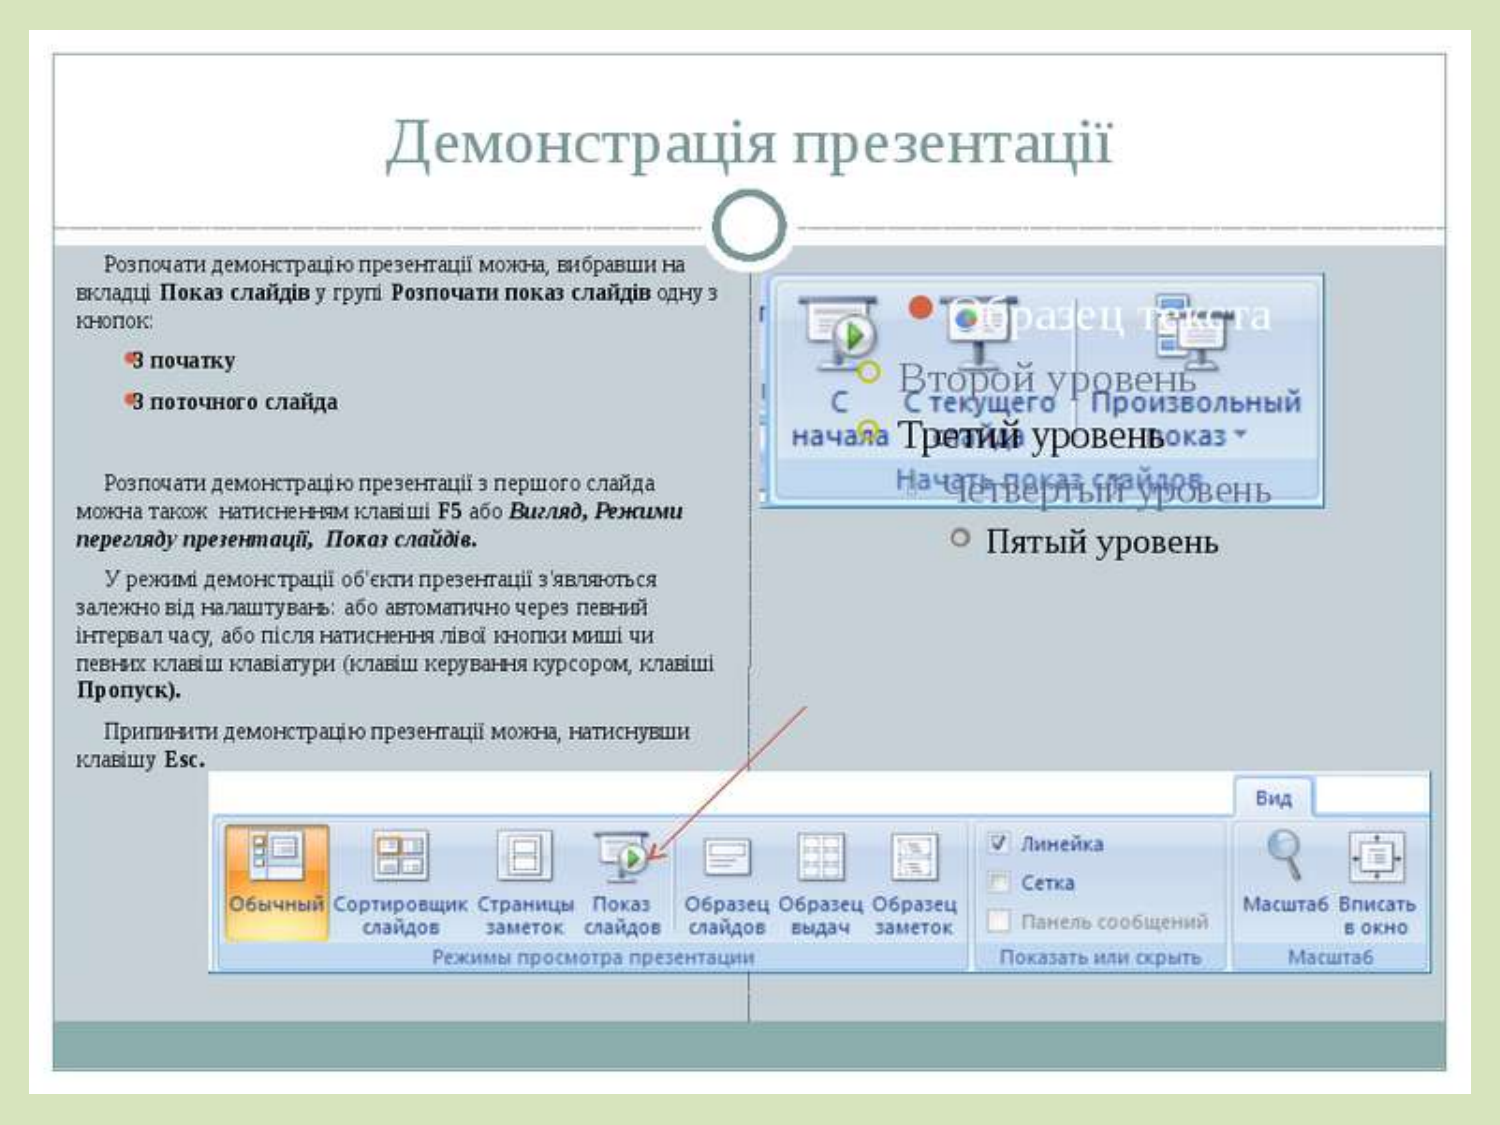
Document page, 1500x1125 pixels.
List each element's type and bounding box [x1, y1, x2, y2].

list [29, 30, 1471, 1095]
